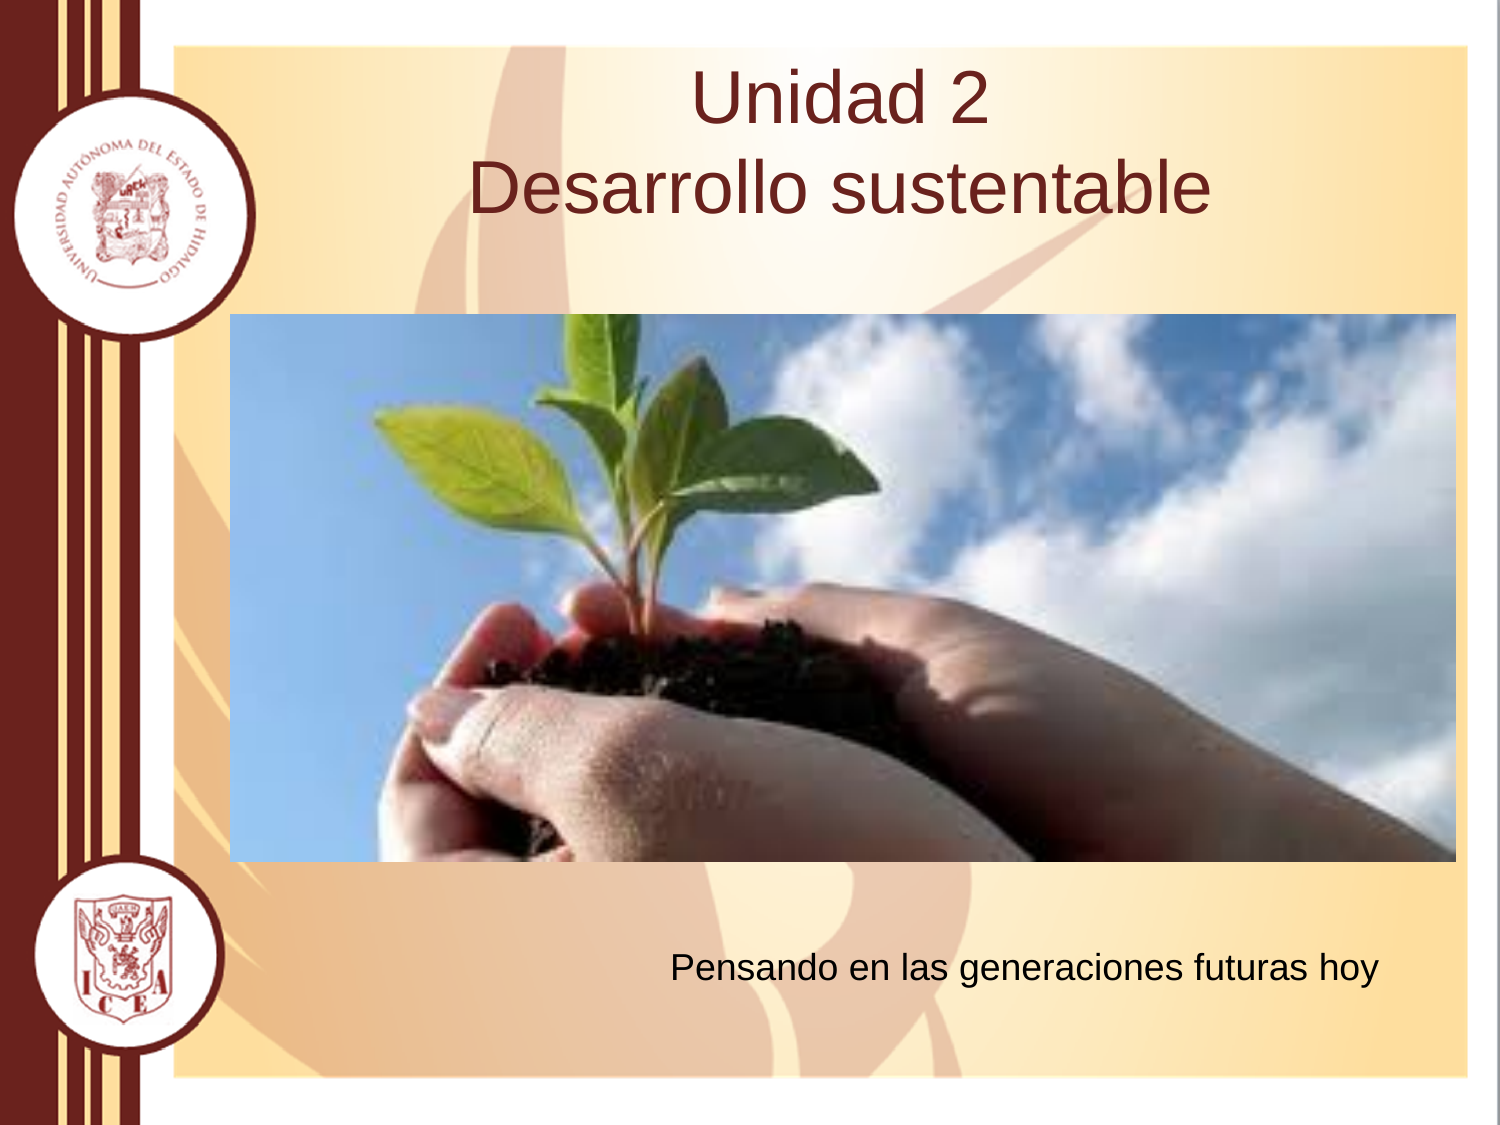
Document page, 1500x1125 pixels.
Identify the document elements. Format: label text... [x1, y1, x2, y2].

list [229, 314, 1457, 862]
picture [0, 0, 1500, 1125]
title Unidad 2 Desarrollo sustentable [277, 45, 1425, 233]
text_box Pensando en las generaciones futuras hoy [655, 935, 1459, 996]
